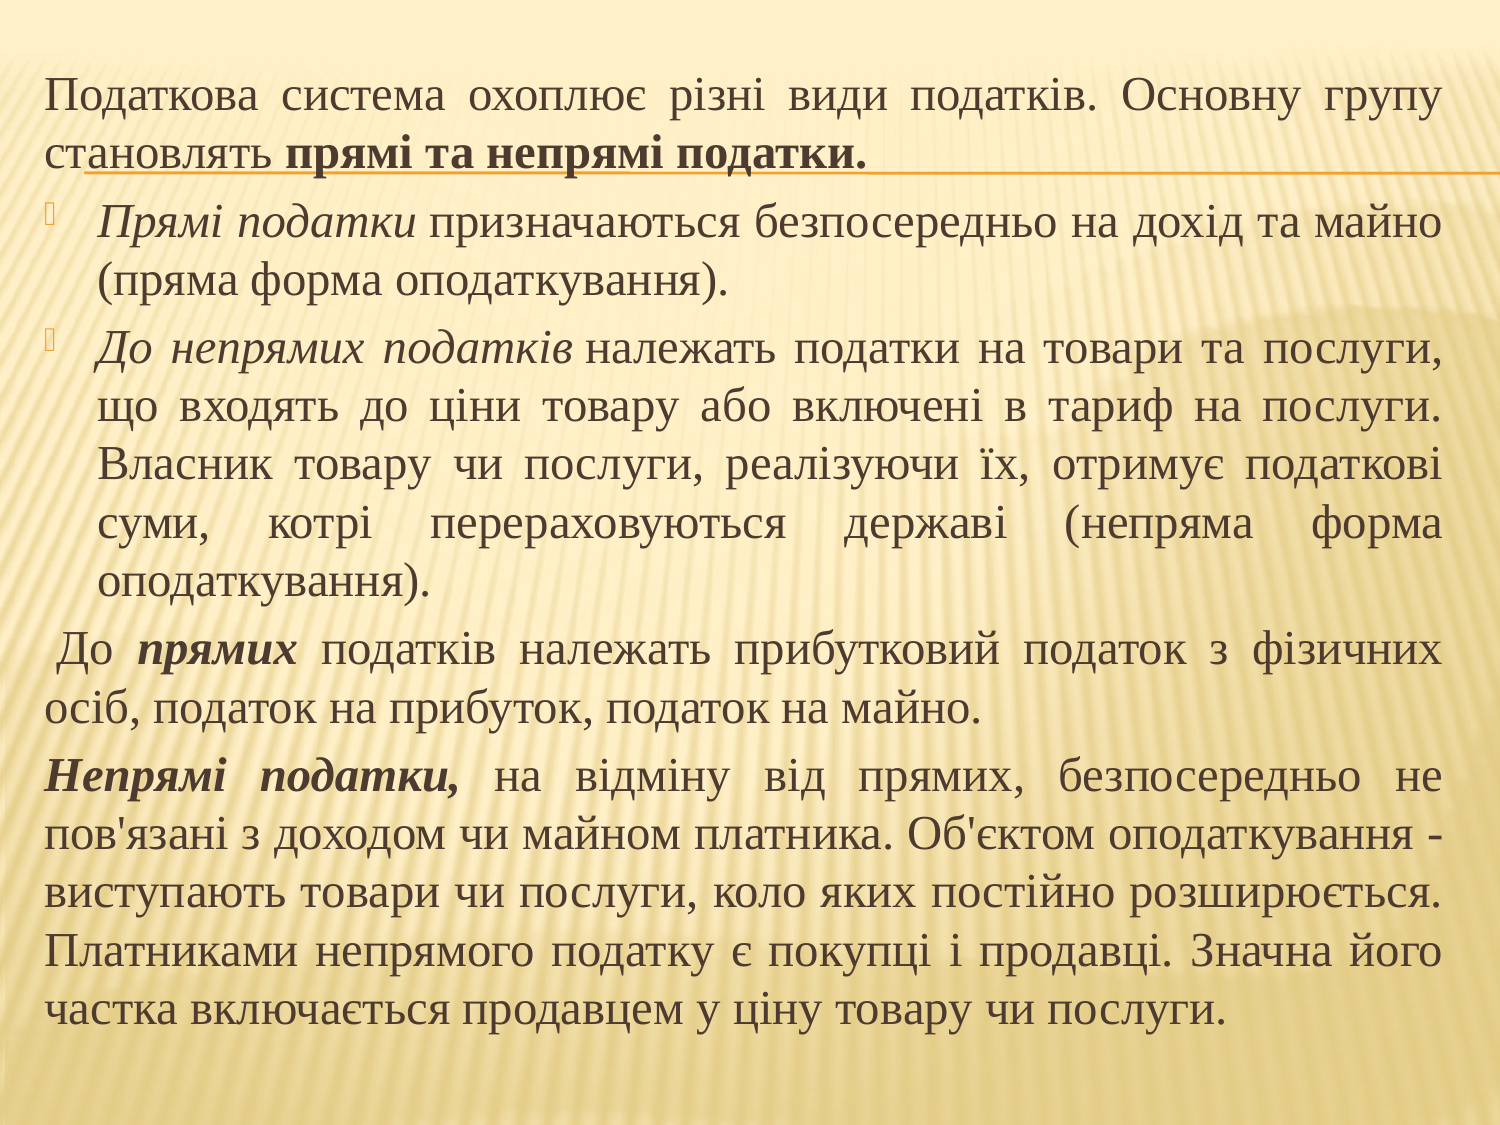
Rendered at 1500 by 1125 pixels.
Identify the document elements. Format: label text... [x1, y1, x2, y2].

list Податкова система охоплює різні види податків. Основну групу становлять прямі та непрямі податки. Прямі податки призначаються безпосередньо на дохід та майно (пряма форма оподаткування). До непрямих податків належать податки на товари та послуги, що входять до ціни товару або включені в тариф на послуги. Власник товару чи послуги, реалізуючи їх, отримує податкові суми, котрі перераховуються державі (непряма форма оподаткування). До прямих податків належать прибутковий податок з фізичних осіб, податок на прибуток, податок на майно. Непрямі податки, на відміну від прямих, безпосередньо не пов'язані з доходом чи майном платника. Об'єктом оподаткування - виступають товари чи послуги, коло яких постійно розширюється. Платниками непрямого податку є покупці і продавці. Значна його частка включається продавцем у ціну товару чи послуги. [29, 54, 1459, 1059]
